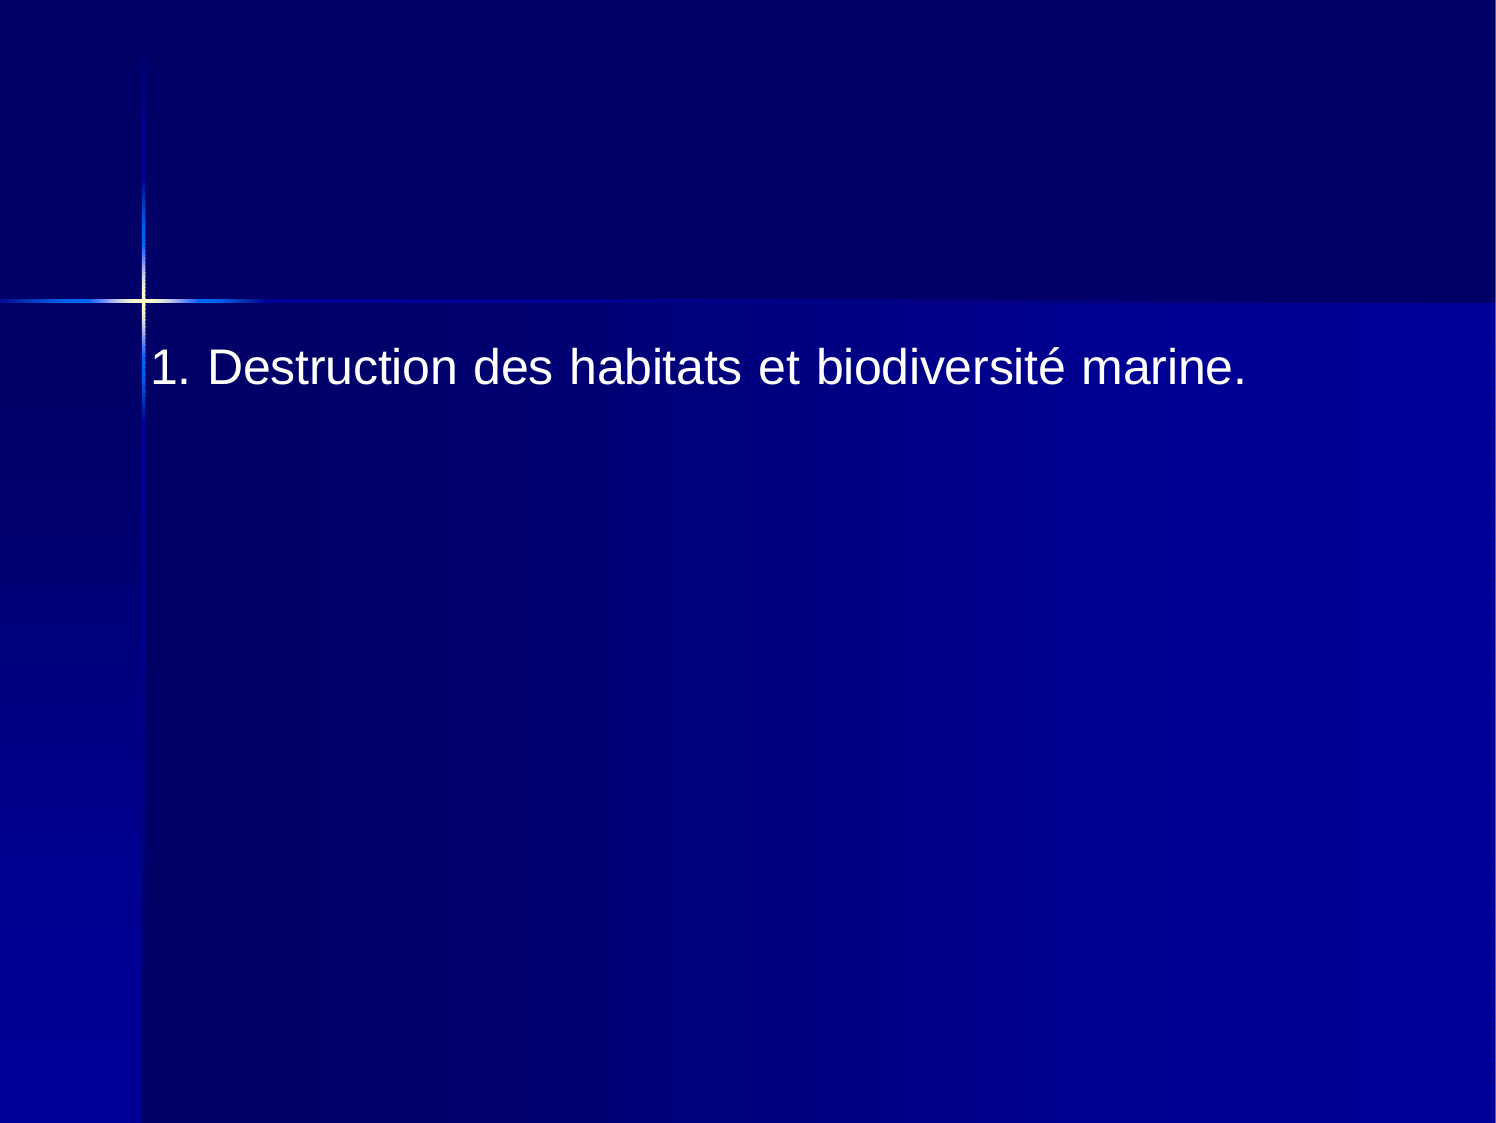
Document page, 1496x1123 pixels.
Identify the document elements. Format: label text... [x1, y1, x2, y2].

picture [0, 0, 1496, 1123]
text_box 1. Destruction des habitats et biodiversité marine. [147, 336, 1248, 393]
